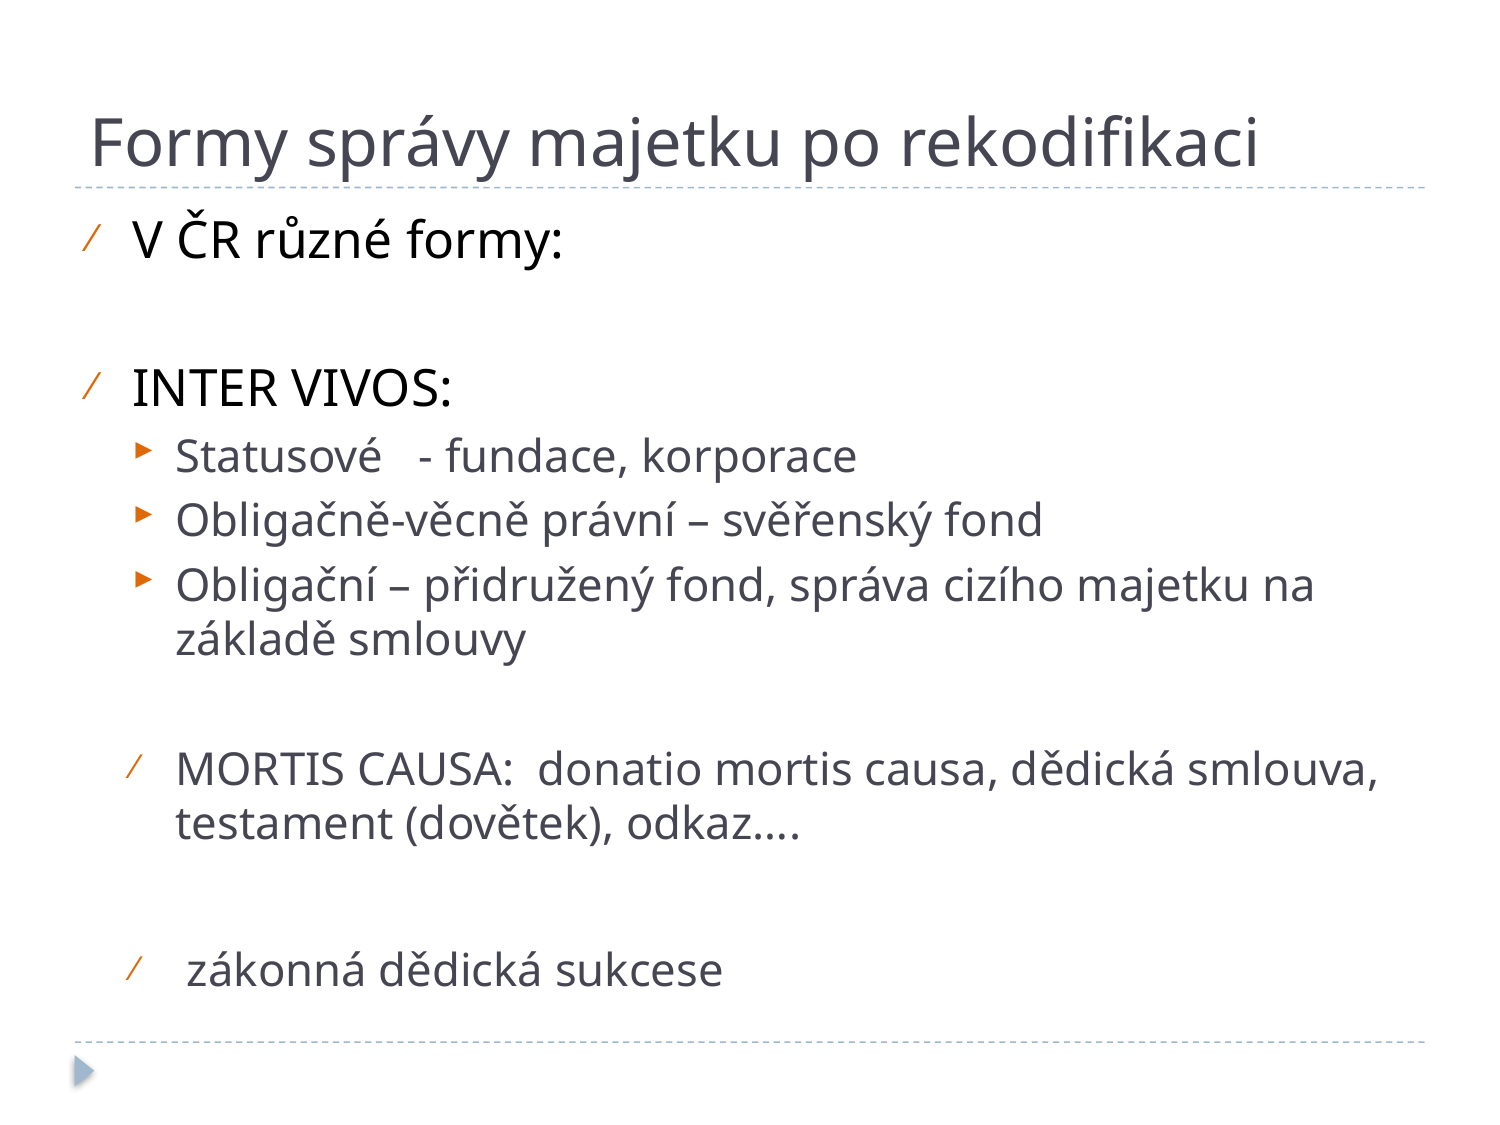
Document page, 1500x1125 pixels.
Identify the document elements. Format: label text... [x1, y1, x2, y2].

list V ČR různé formy: INTER VIVOS: Statusové - fundace, korporace Obligačně-věcně právní – svěřenský fond Obligační – přidružený fond, správa cizího majetku na základě smlouvy MORTIS CAUSA: donatio mortis causa, dědická smlouva, testament (dovětek), odkaz…. zákonná dědická sukcese [75, 200, 1425, 1010]
title Formy správy majetku po rekodifikaci [75, 24, 1425, 188]
